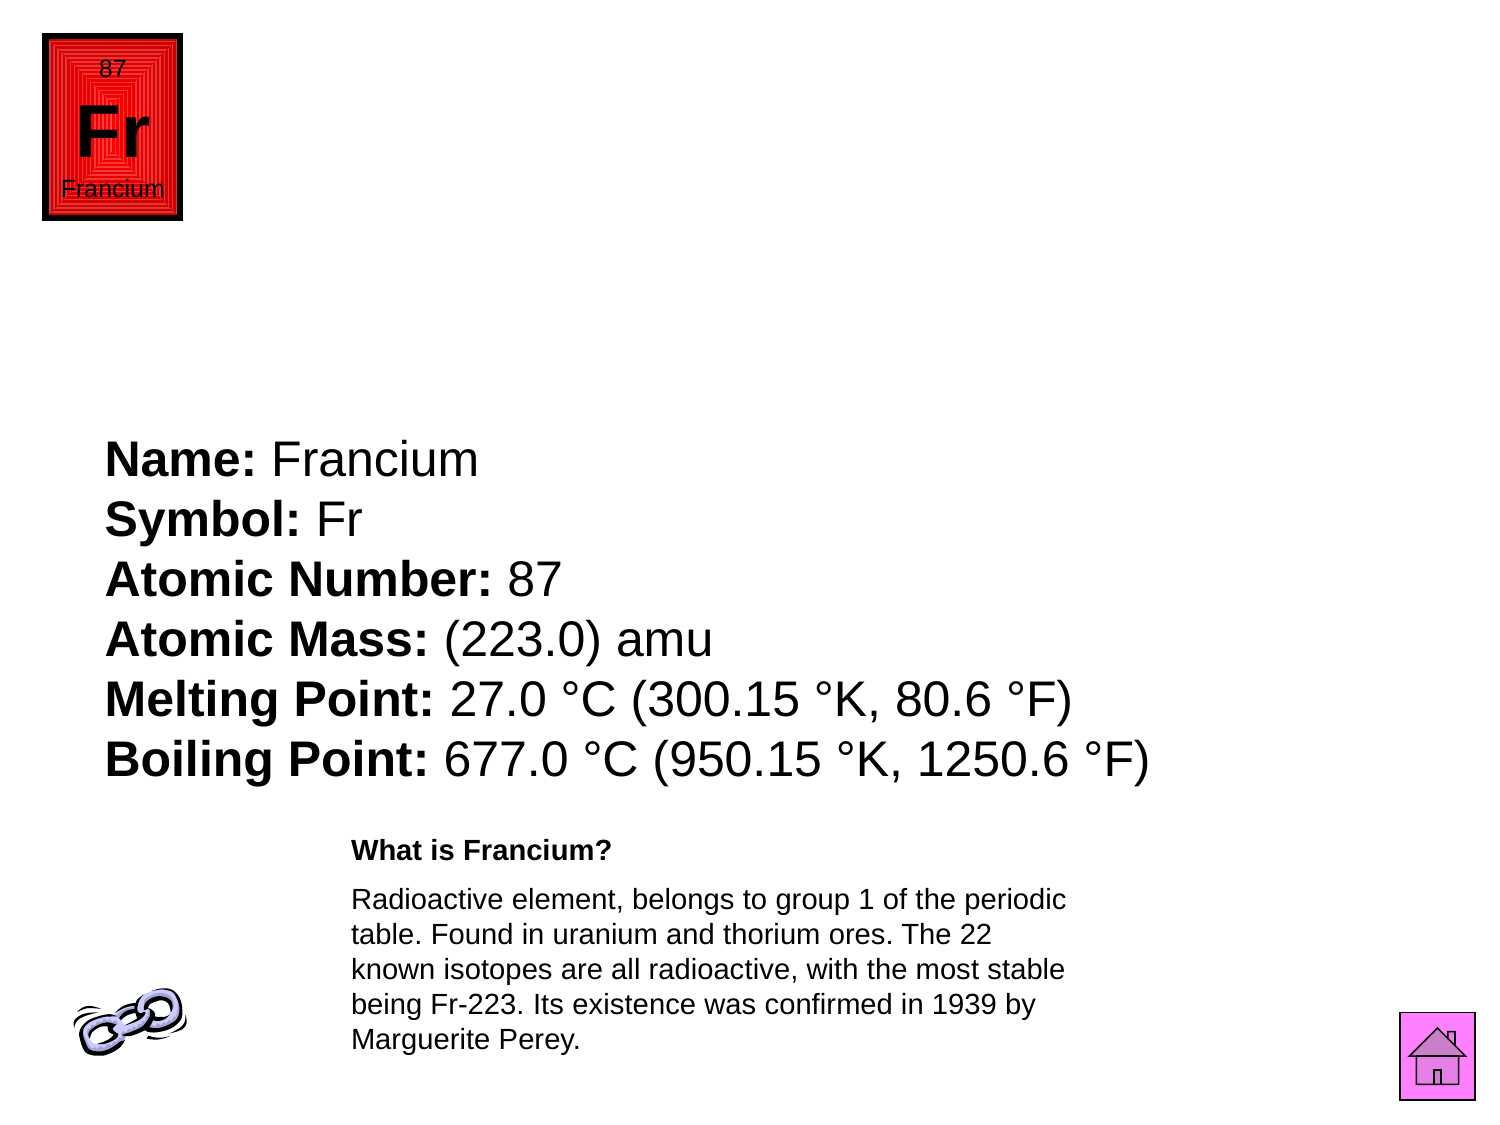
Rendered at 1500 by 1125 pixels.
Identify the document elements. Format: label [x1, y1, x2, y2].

text_box [45, 36, 181, 218]
text_box [336, 823, 1087, 1063]
text_box [1399, 1012, 1475, 1100]
text_box [89, 418, 1228, 794]
picture [73, 987, 188, 1057]
